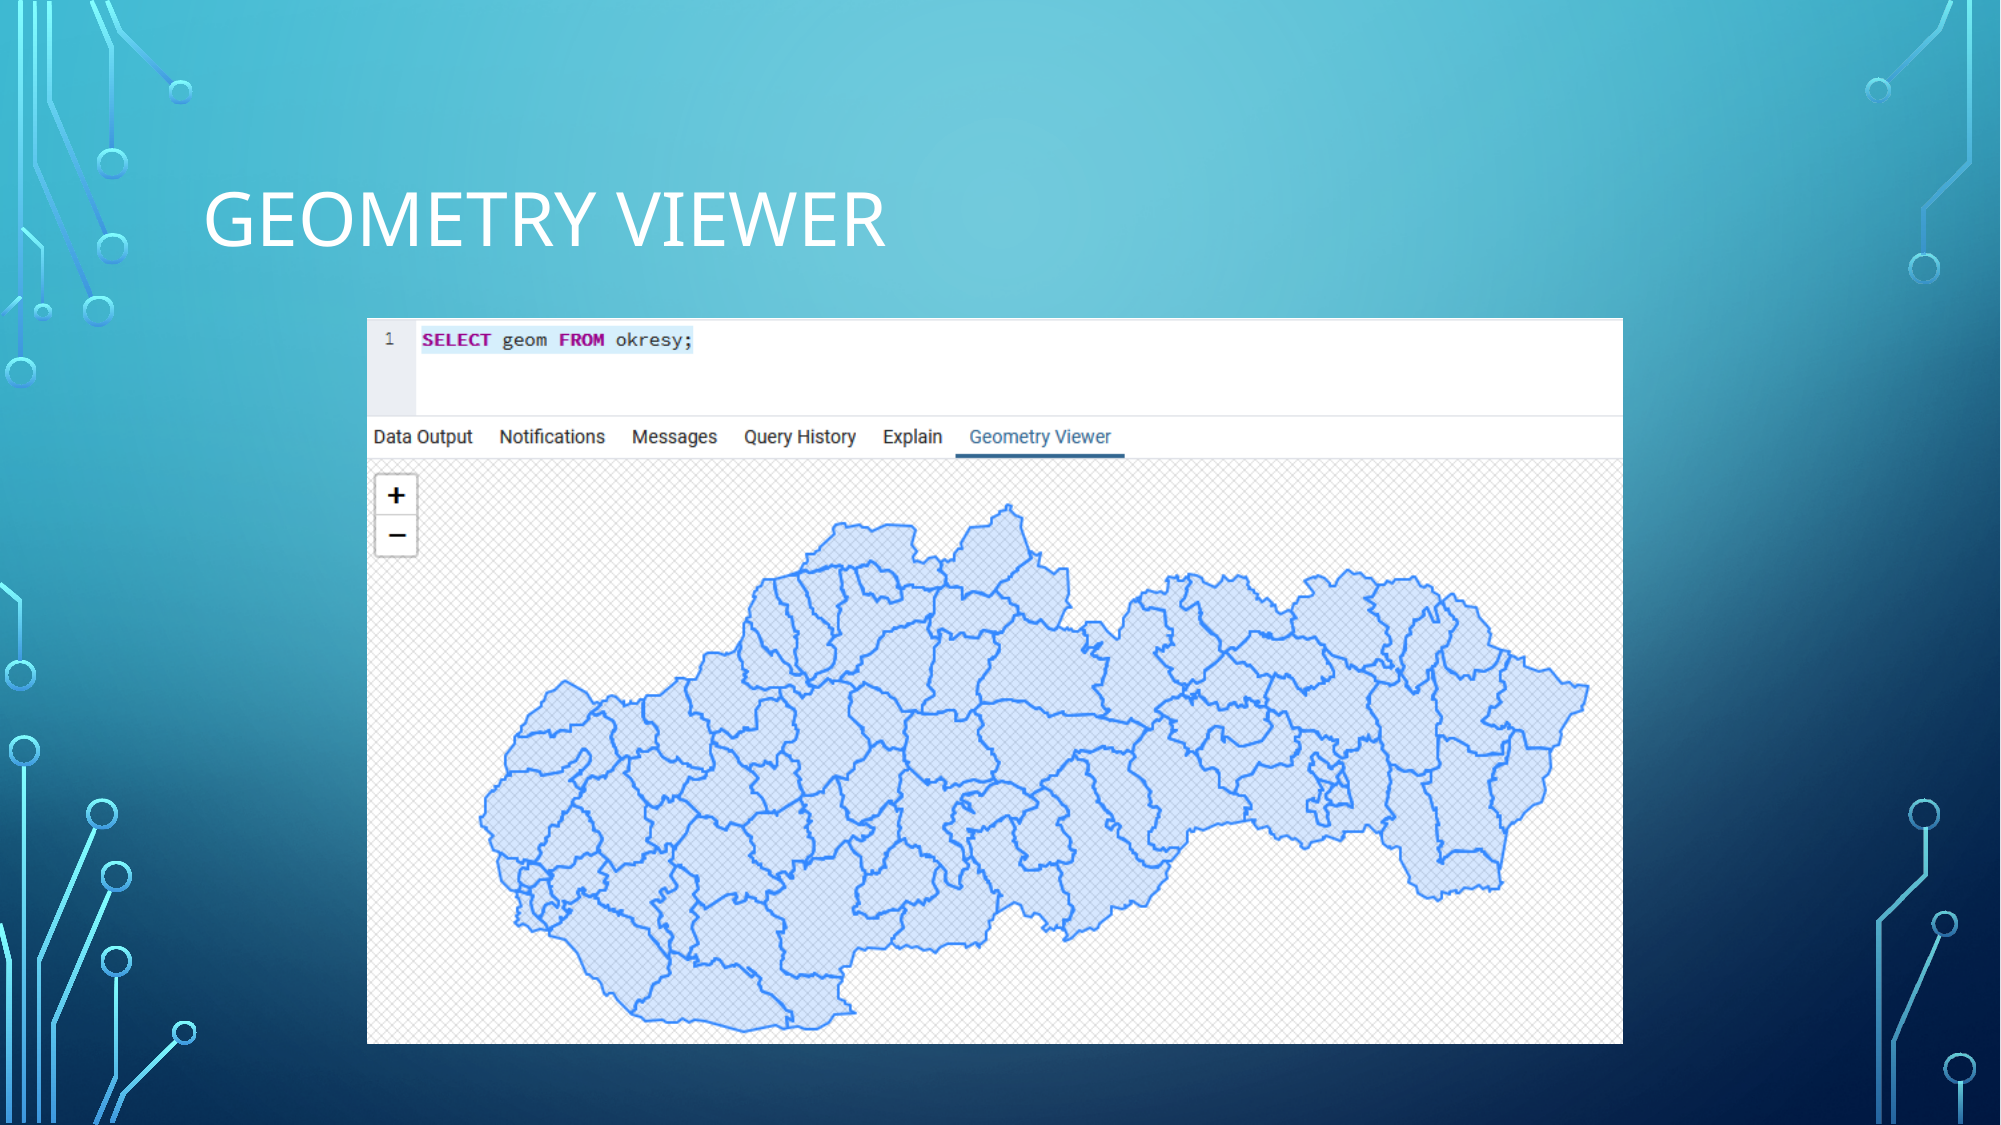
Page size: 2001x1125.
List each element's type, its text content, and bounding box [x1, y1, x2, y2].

title Geometry Viewer [187, 101, 1813, 344]
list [367, 318, 1624, 1044]
